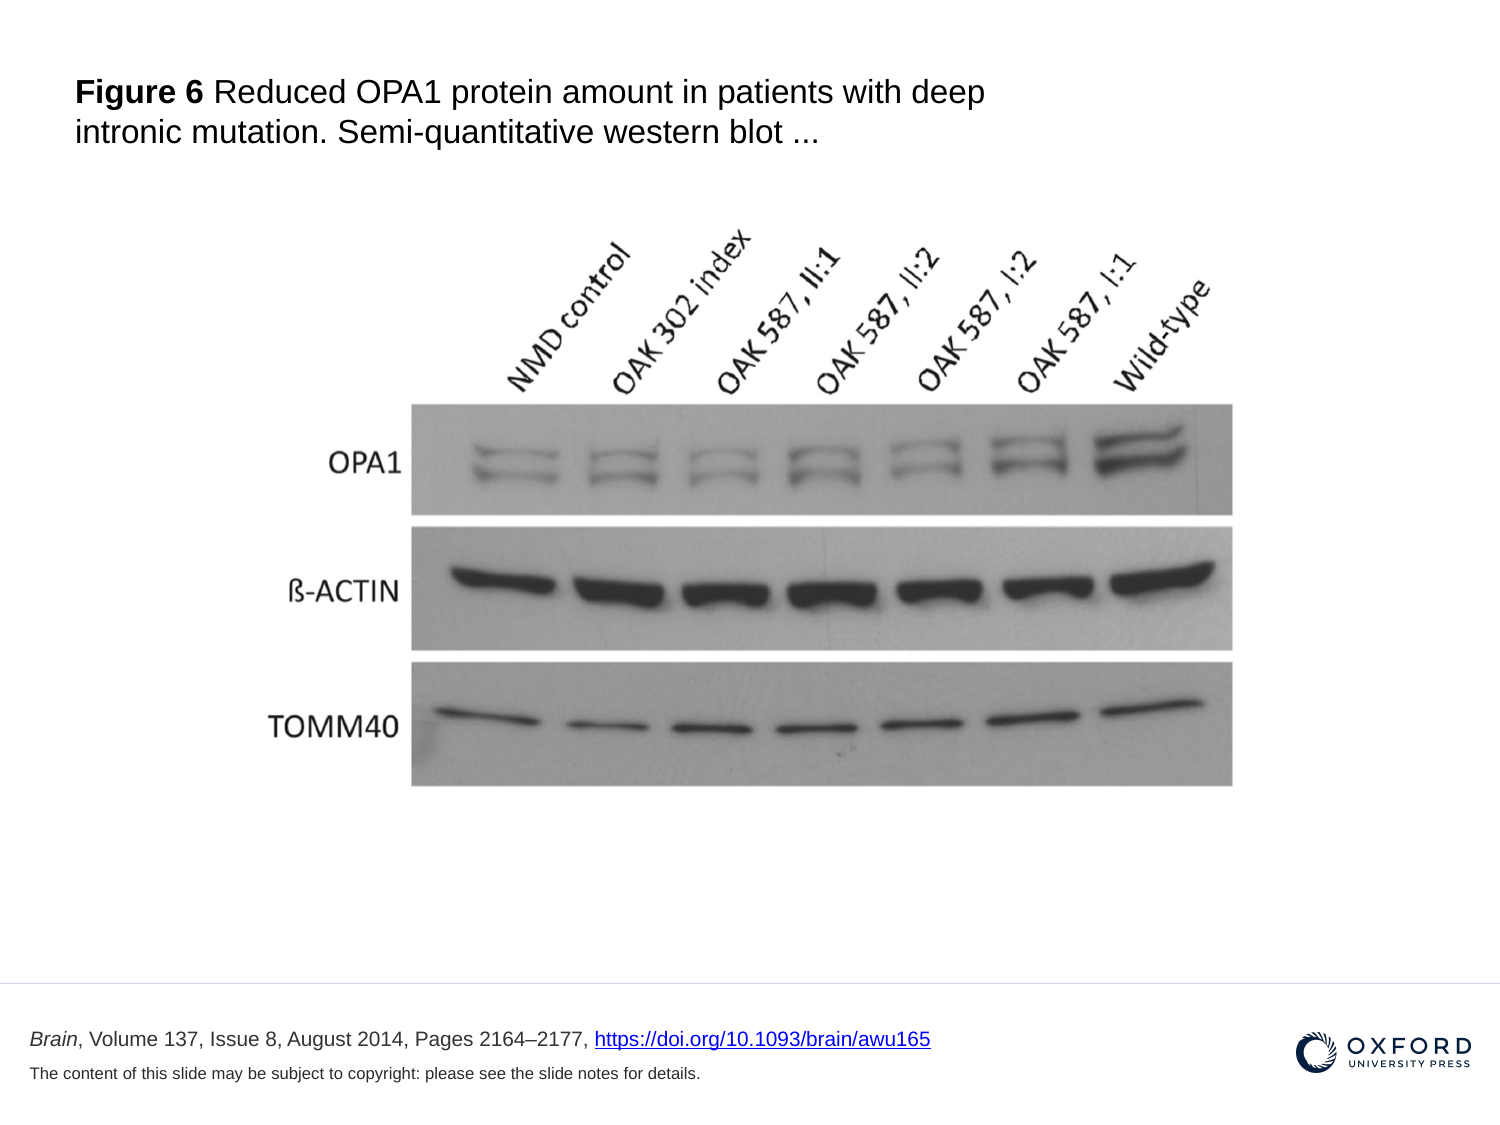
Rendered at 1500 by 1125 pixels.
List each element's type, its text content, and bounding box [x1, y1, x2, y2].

footer Brain, Volume 137, Issue 8, August 2014, Pages 2164–2177, https://doi.org/10.1093/brain/awu165 The content of this slide may be subject to copyright: please see the slide notes for details. [0, 983, 1260, 1125]
title Figure 6 Reduced OPA1 protein amount in patients with deep intronic mutation. Semi-quantitative western blot ... [75, 69, 1078, 171]
picture [1296, 1032, 1471, 1073]
picture [262, 224, 1238, 792]
